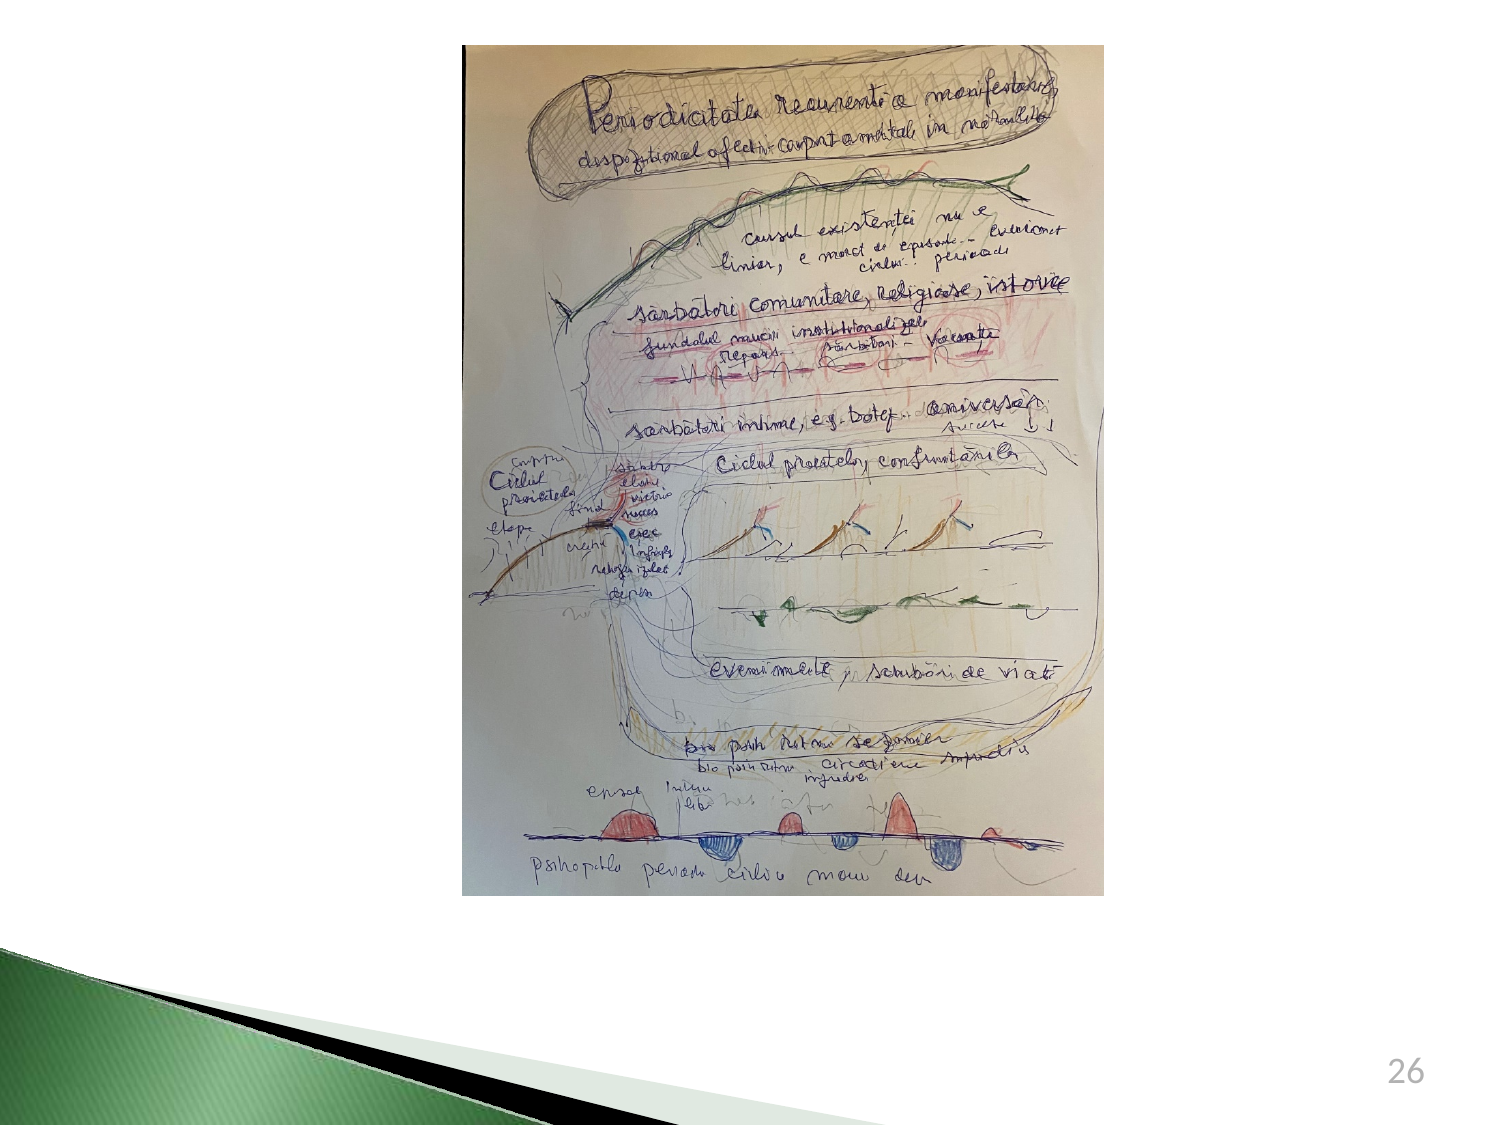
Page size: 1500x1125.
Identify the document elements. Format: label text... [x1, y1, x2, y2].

picture [462, 44, 1105, 896]
picture [0, 948, 558, 1125]
slide_number 26 [1080, 1046, 1425, 1103]
